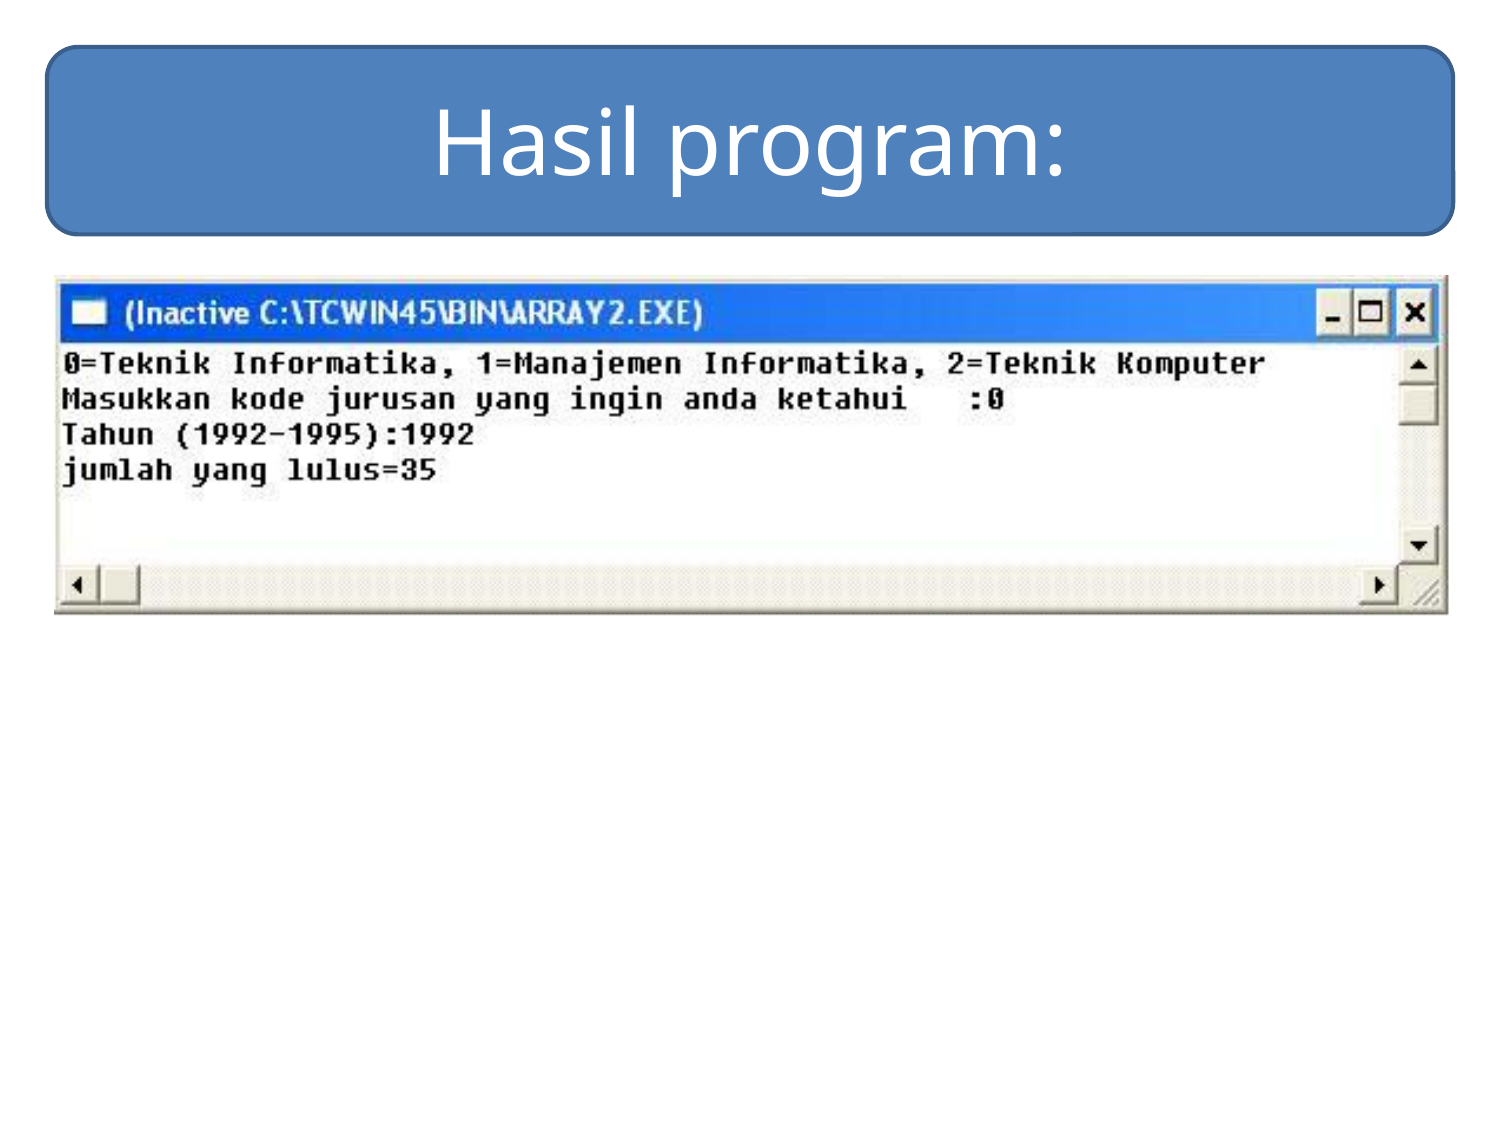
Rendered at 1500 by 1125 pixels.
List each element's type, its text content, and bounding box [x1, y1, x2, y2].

title Hasil program: [75, 45, 1425, 233]
picture [54, 275, 1456, 620]
